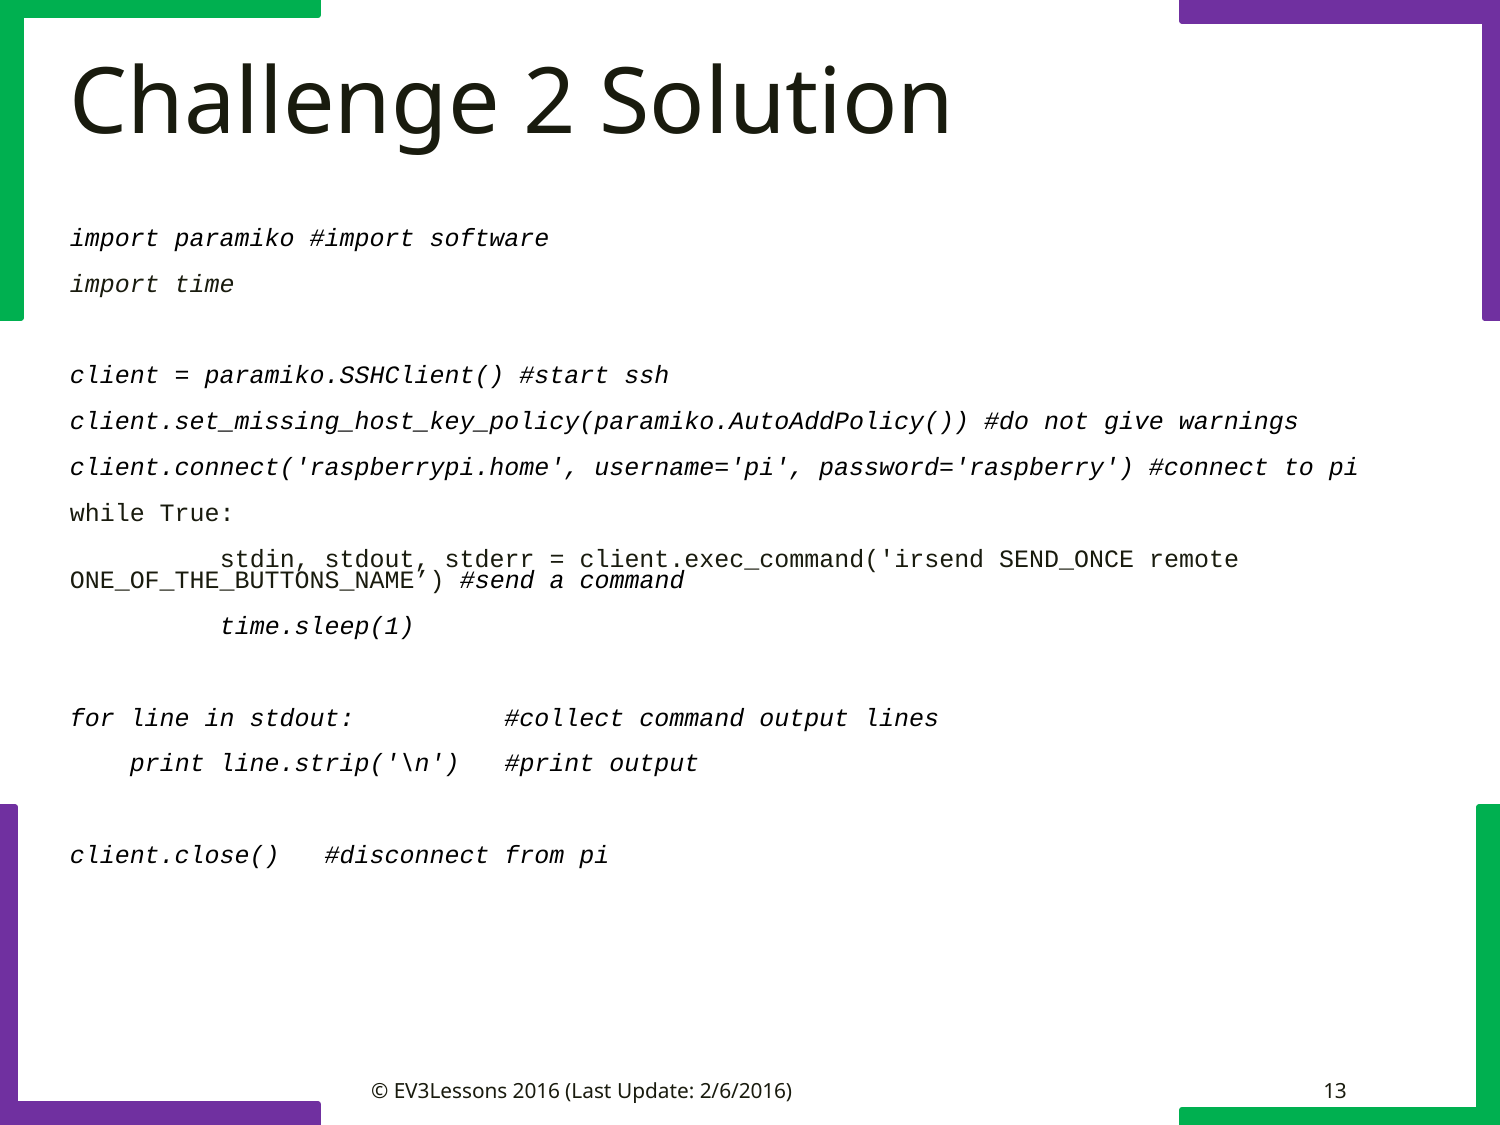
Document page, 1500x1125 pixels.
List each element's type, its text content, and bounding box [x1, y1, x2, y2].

list import paramiko #import software import time client = paramiko.SSHClient() #start ssh client.set_missing_host_key_policy(paramiko.AutoAddPolicy()) #do not give warnings client.connect('raspberrypi.home', username='pi', password='raspberry') #connect to pi while True: stdin, stdout, stderr = client.exec_command('irsend SEND_ONCE remote ONE_OF_THE_BUTTONS_NAME’) #send a command time.sleep(1) for line in stdout: #collect command output lines print line.strip('\n') #print output client.close() #disconnect from pi [54, 222, 1442, 1024]
slide_number 13 [1165, 1058, 1362, 1125]
footer © EV3Lessons 2016 (Last Update: 2/6/2016) [355, 1058, 1129, 1125]
title Challenge 2 Solution [54, 47, 1442, 185]
